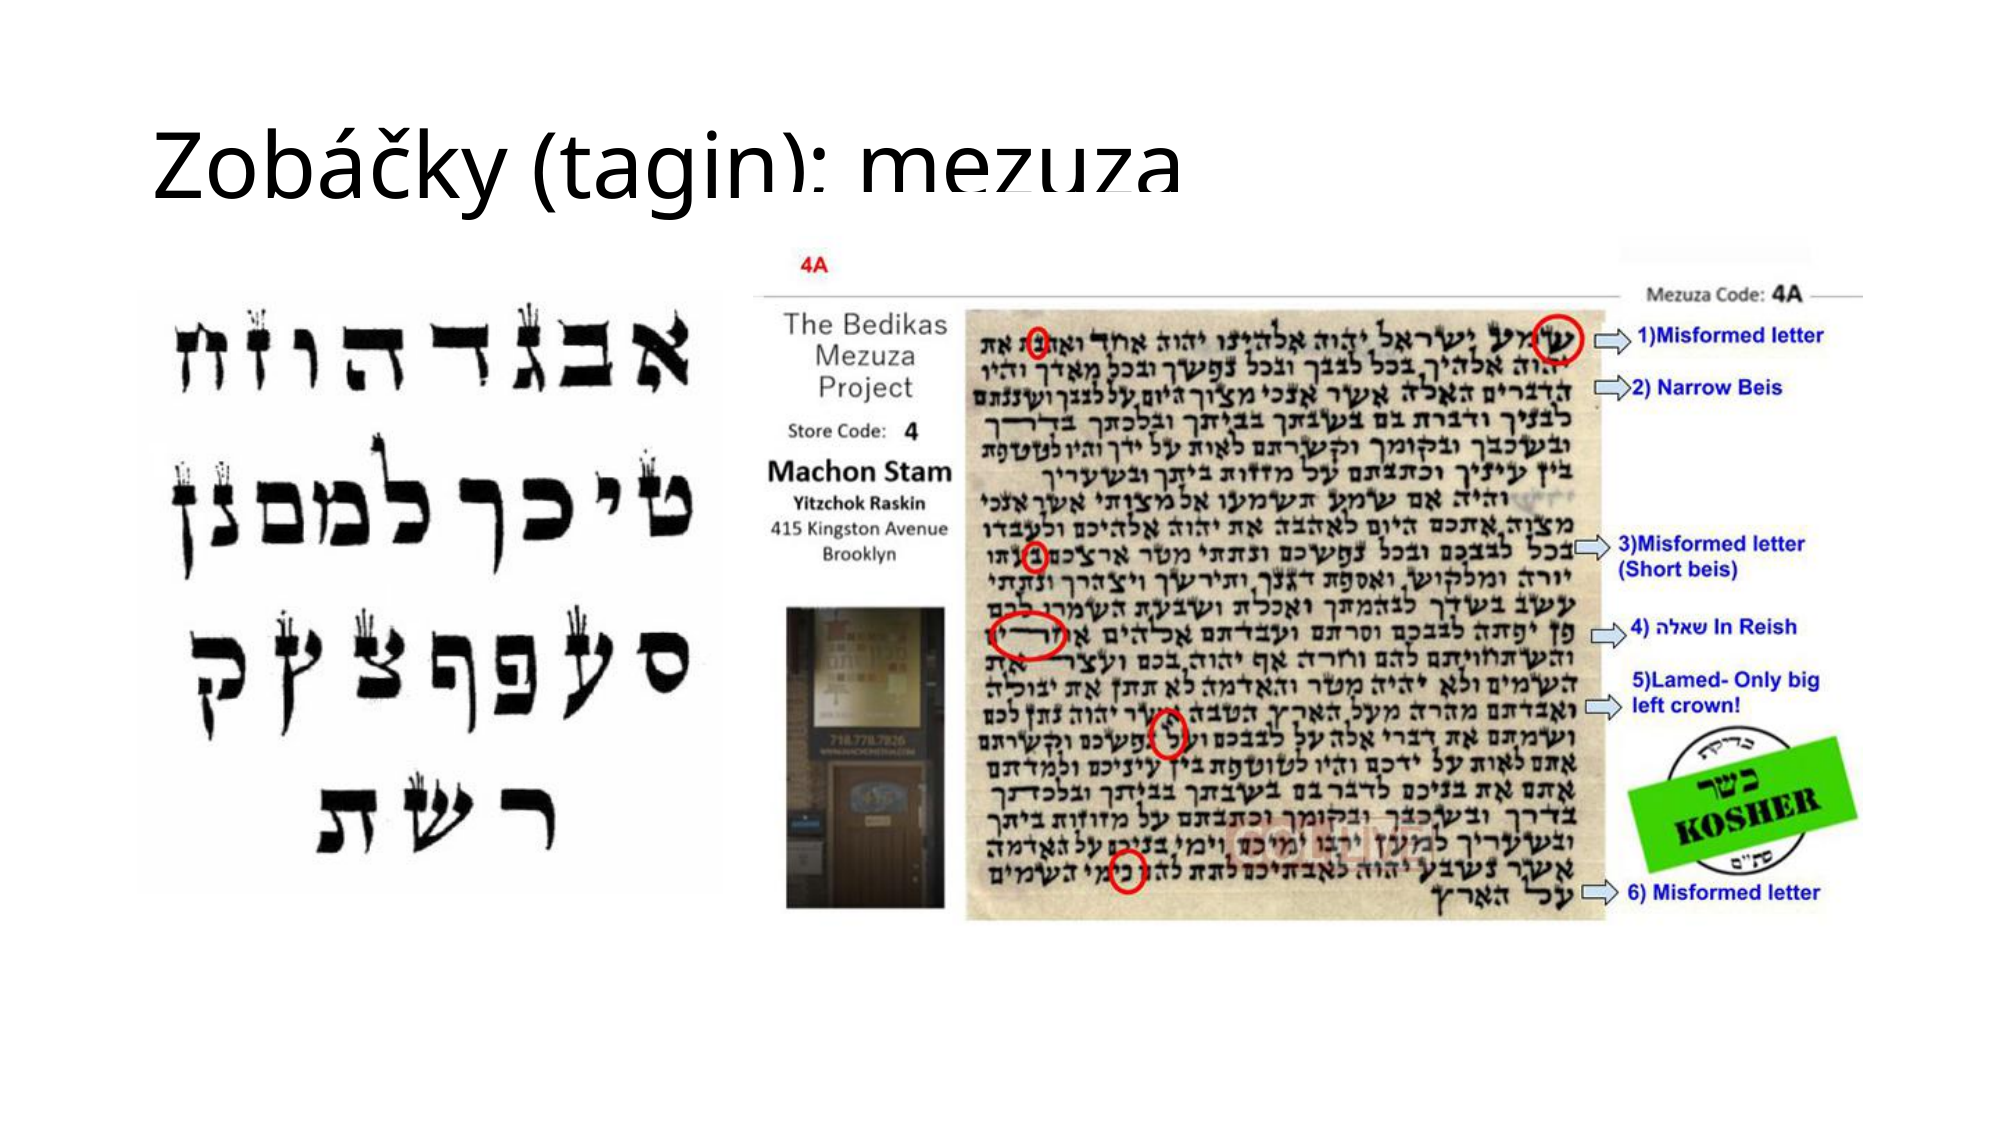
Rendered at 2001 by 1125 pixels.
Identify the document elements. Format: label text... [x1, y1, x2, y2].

title Zobáčky (tagin); mezuza [137, 59, 1863, 278]
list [137, 290, 723, 894]
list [753, 193, 1863, 1025]
